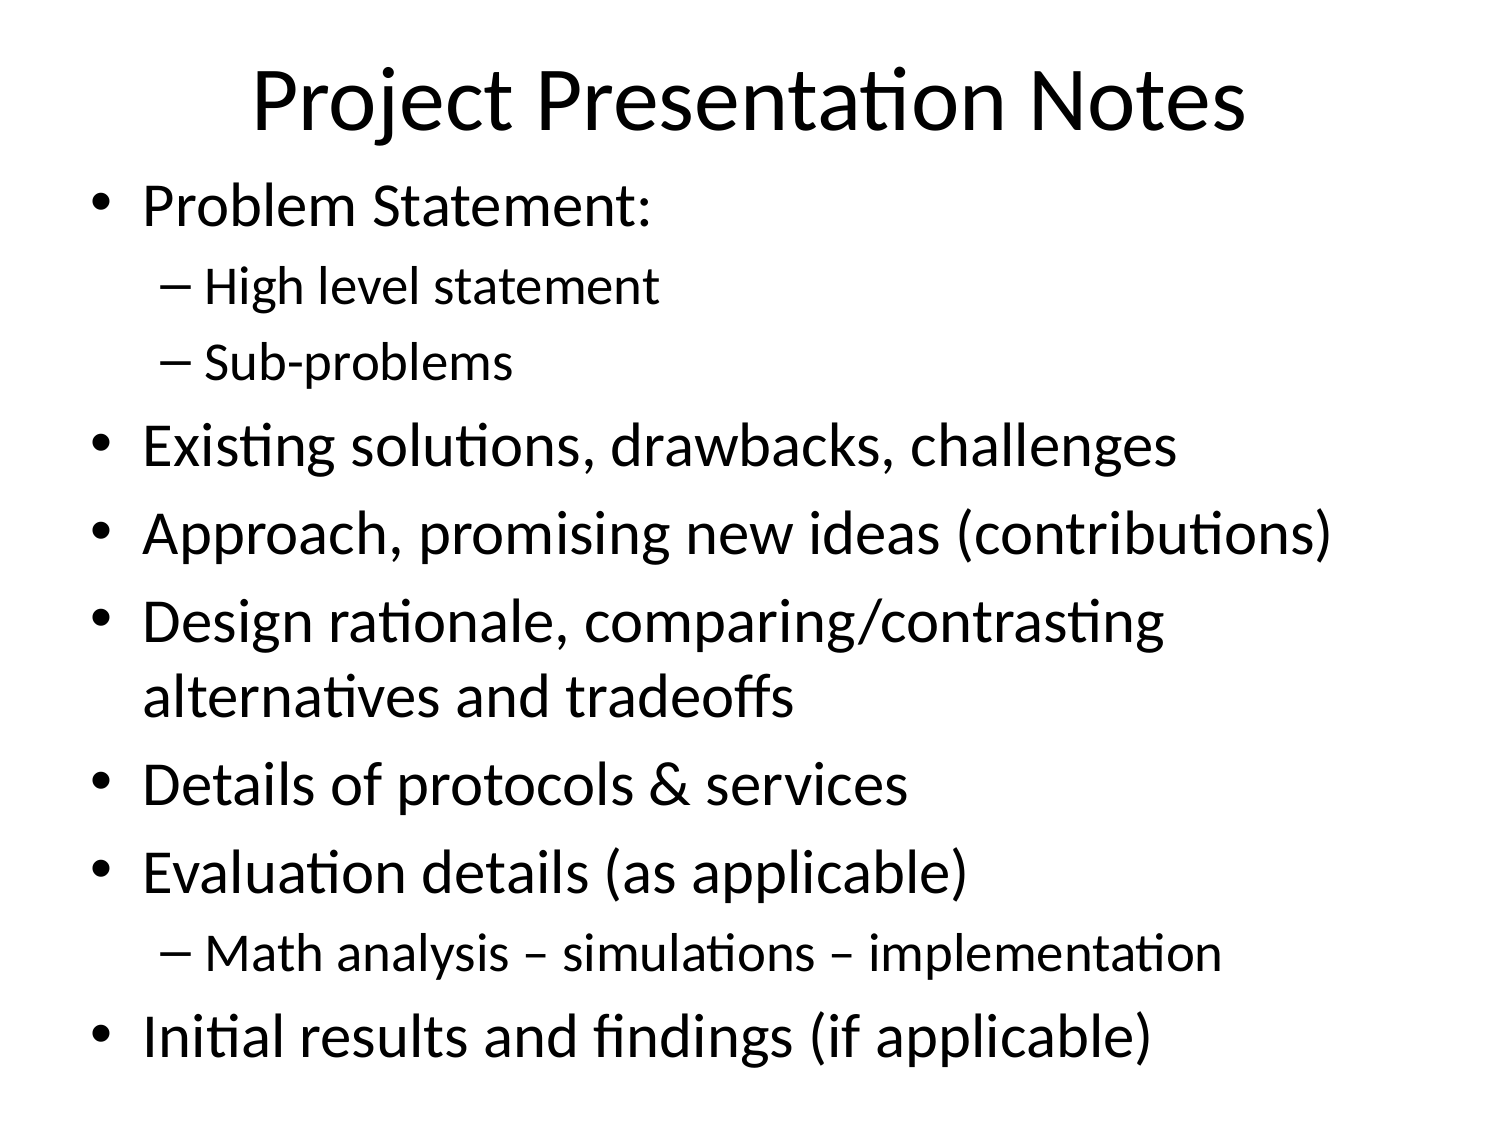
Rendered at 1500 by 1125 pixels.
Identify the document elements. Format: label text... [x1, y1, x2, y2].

list Problem Statement: High level statement Sub-problems Existing solutions, drawbacks, challenges Approach, promising new ideas (contributions) Design rationale, comparing/contrasting alternatives and tradeoffs Details of protocols & services Evaluation details (as applicable) Math analysis – simulations – implementation Initial results and findings (if applicable) [75, 155, 1452, 1079]
title Project Presentation Notes [75, 0, 1425, 155]
